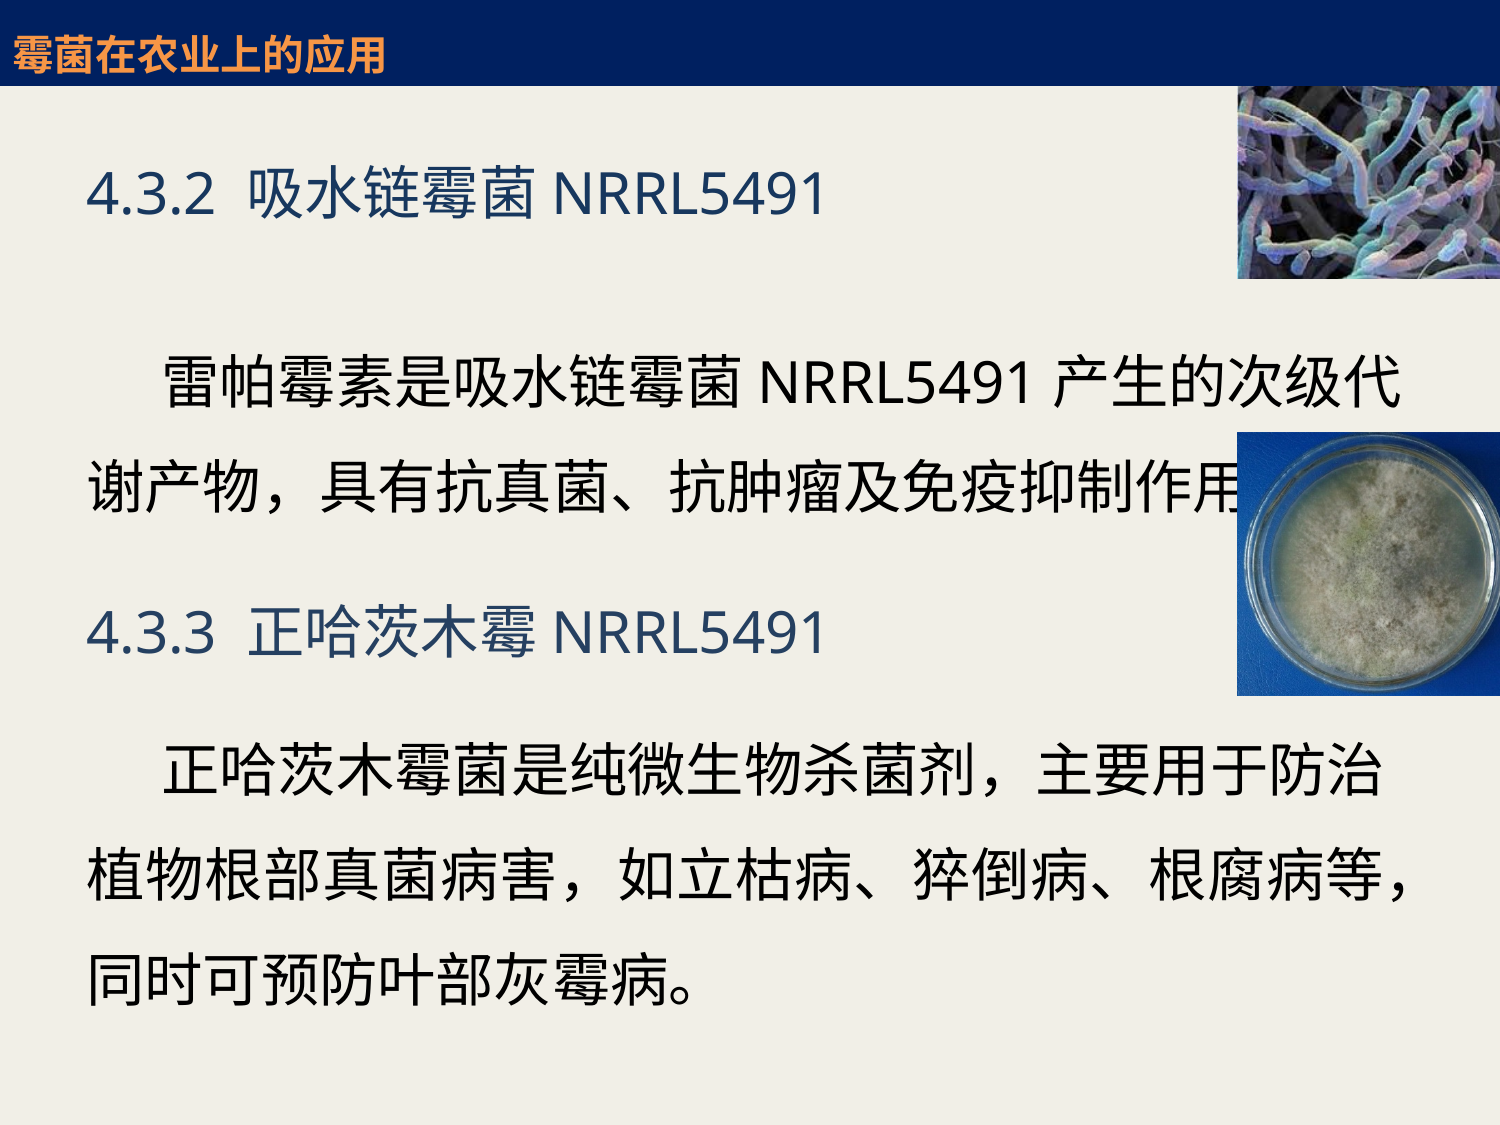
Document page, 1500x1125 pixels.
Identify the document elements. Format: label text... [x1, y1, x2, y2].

picture [1236, 432, 1500, 697]
text_box 4.3.3 正哈茨木霉NRRL5491 [71, 587, 951, 673]
text_box 正哈茨木霉菌是纯微生物杀菌剂，主要用于防治植物根部真菌病害，如立枯病、猝倒病、根腐病等，同时可预防叶部灰霉病。 [71, 691, 1400, 1021]
text_box 4.3.2 吸水链霉菌NRRL5491 [71, 149, 1105, 234]
text_box 雷帕霉素是吸水链霉菌NRRL5491产生的次级代谢产物，具有抗真菌、抗肿瘤及免疫抑制作用。 [71, 302, 1447, 528]
picture [1236, 46, 1500, 280]
text_box 霉菌在农业上的应用 [0, 0, 1500, 86]
